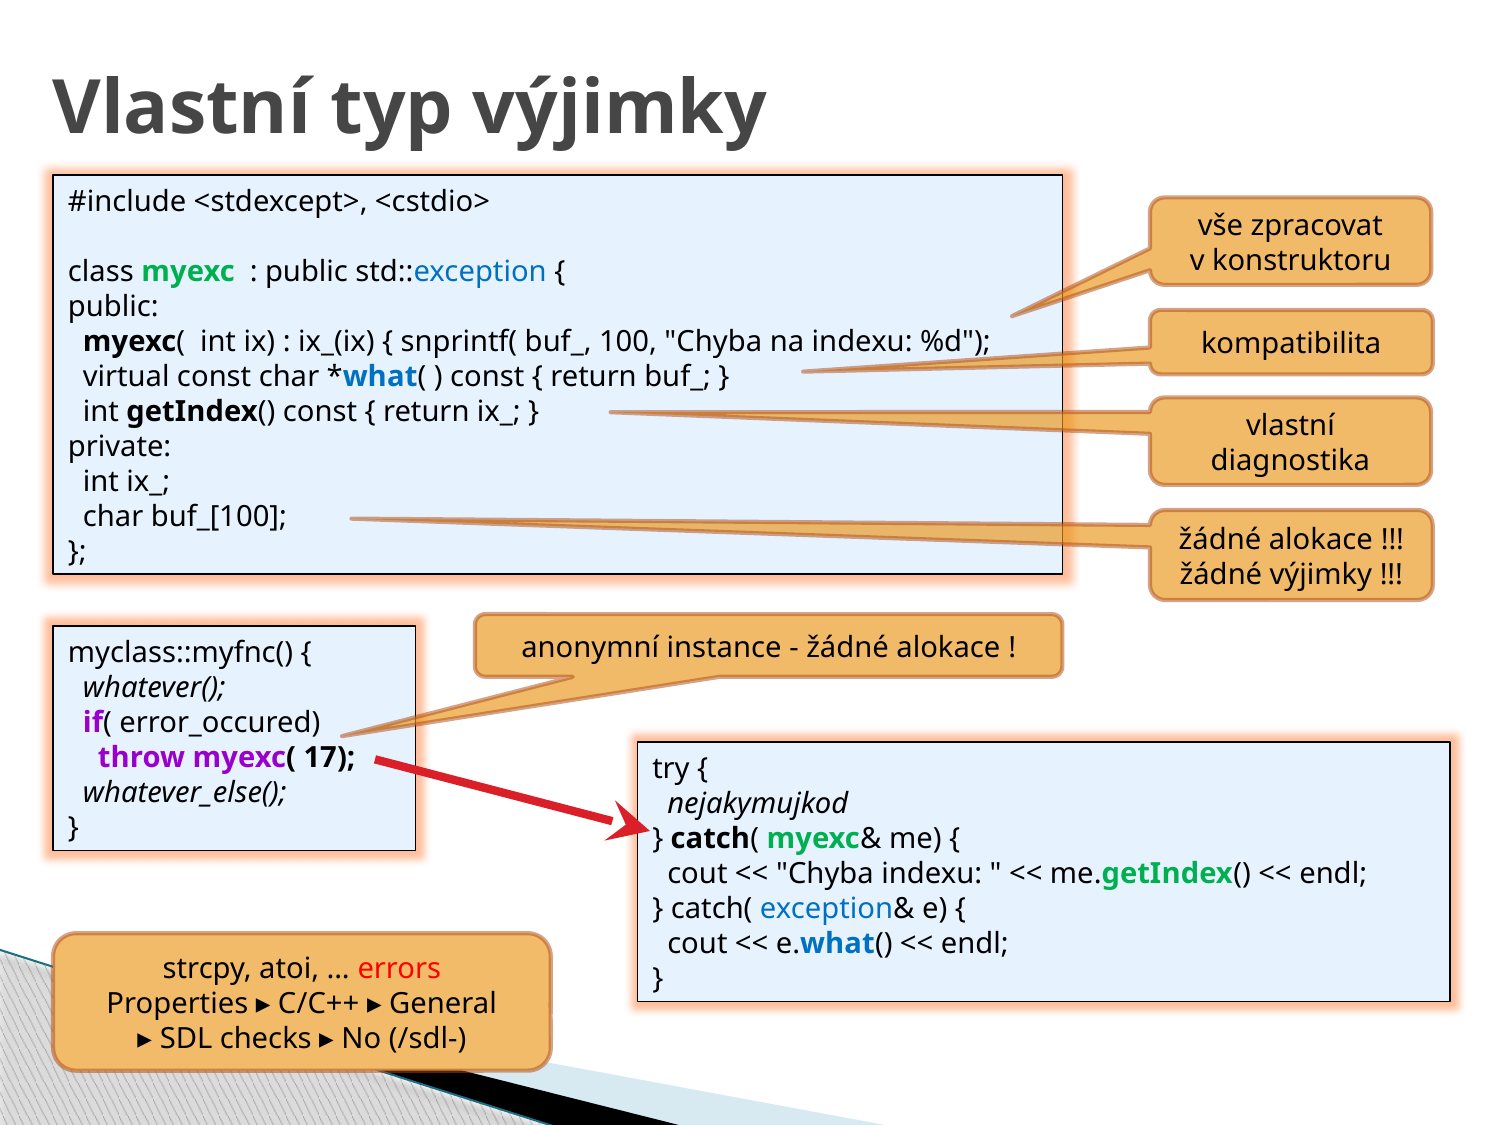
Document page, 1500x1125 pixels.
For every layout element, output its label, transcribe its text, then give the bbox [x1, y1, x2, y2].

text_box myclass::myfnc() { whatever(); if( error_occured) throw myexc( 17); whatever_else(); } [53, 625, 416, 851]
text_box vše zpracovat v konstruktoru [1007, 192, 1436, 321]
text_box vlastní diagnostika [606, 392, 1436, 490]
text_box kompatibilita [798, 305, 1438, 379]
text_box žádné alokace !!! žádné výjimky !!! [346, 505, 1438, 605]
title Vlastní typ výjimky [37, 45, 1463, 163]
text_box anonymní instance - žádné alokace ! [337, 609, 1067, 741]
text_box #include <stdexcept>, <cstdio> class myexc : public std::exception { public: myexc( int ix) : ix_(ix) { snprintf( buf_, 100, "Chyba na indexu: %d"); virtual const char *what( ) const { return buf_; } int getIndex() const { return ix_; } private: int ix_; char buf_[100]; }; [53, 174, 1063, 575]
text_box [374, 759, 651, 832]
text_box strcpy, atoi, ... errors Properties ▸ C/C++ ▸ General ▸ SDL checks ▸ No (/sdl-) [48, 928, 556, 1076]
text_box try { nejakymujkod } catch( myexc& me) { cout << "Chyba indexu: " << me.getIndex() << endl; } catch( exception& e) { cout << e.what() << endl; } [637, 741, 1450, 1002]
